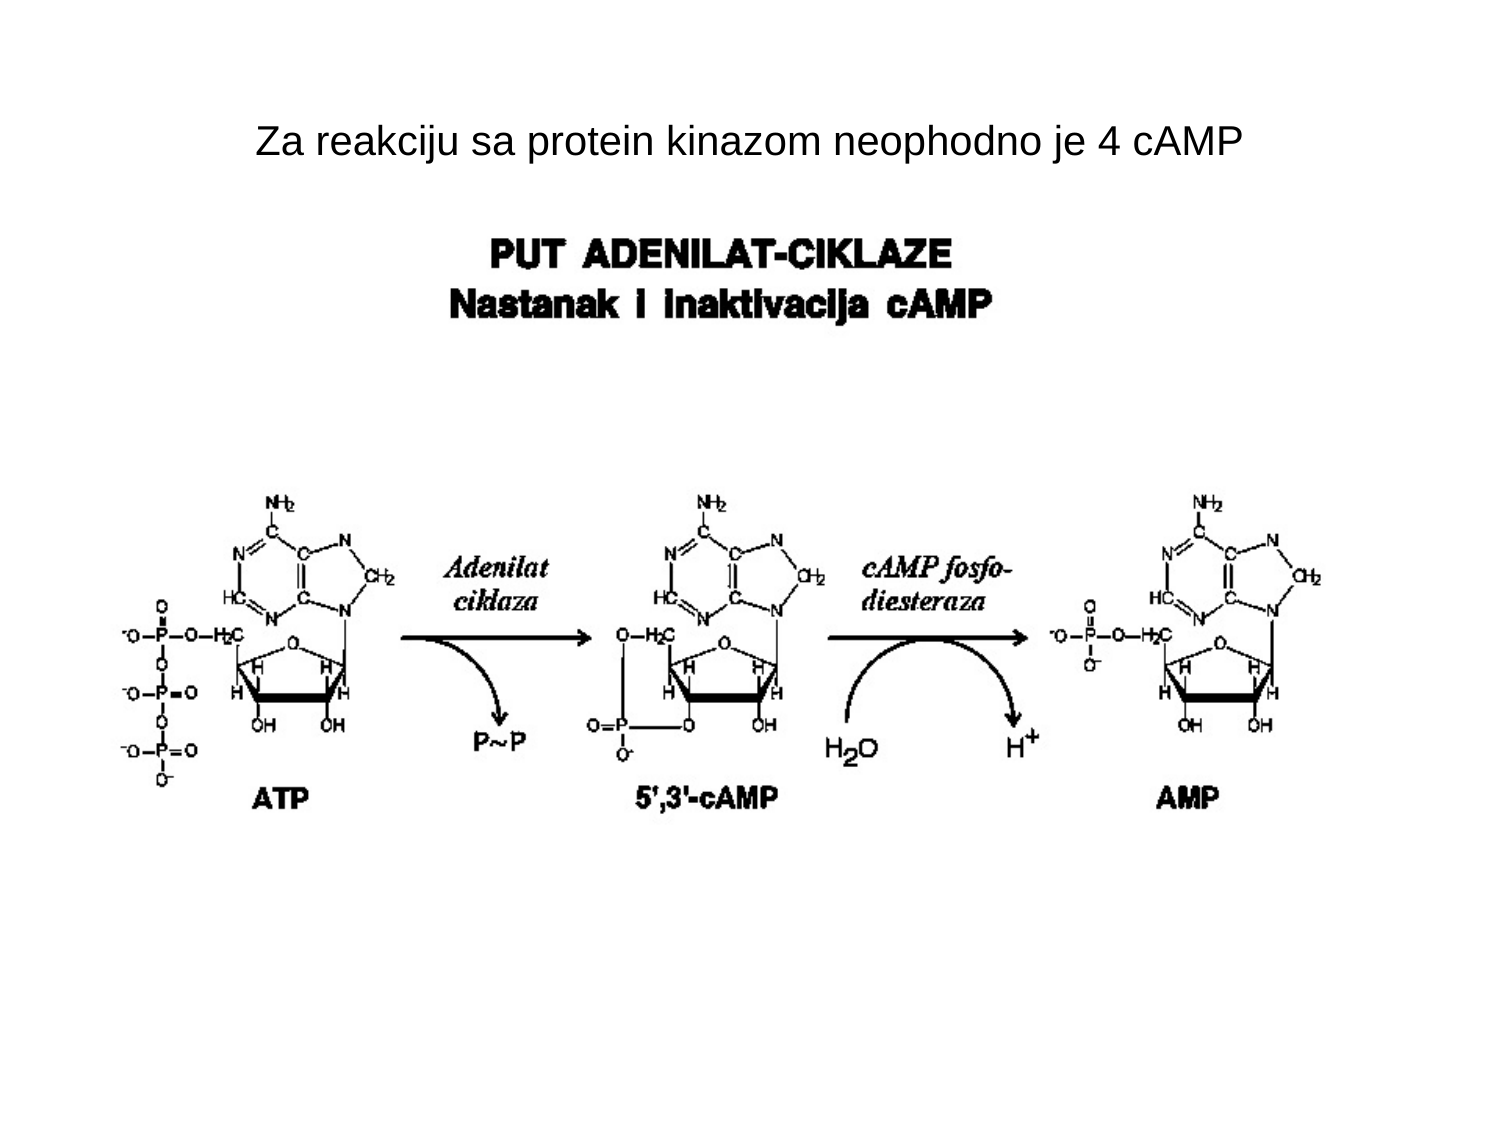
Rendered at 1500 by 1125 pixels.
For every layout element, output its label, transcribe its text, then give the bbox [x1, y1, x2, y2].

title Za reakciju sa protein kinazom neophodno je 4 cAMP [75, 45, 1425, 233]
picture [99, 187, 1349, 1125]
